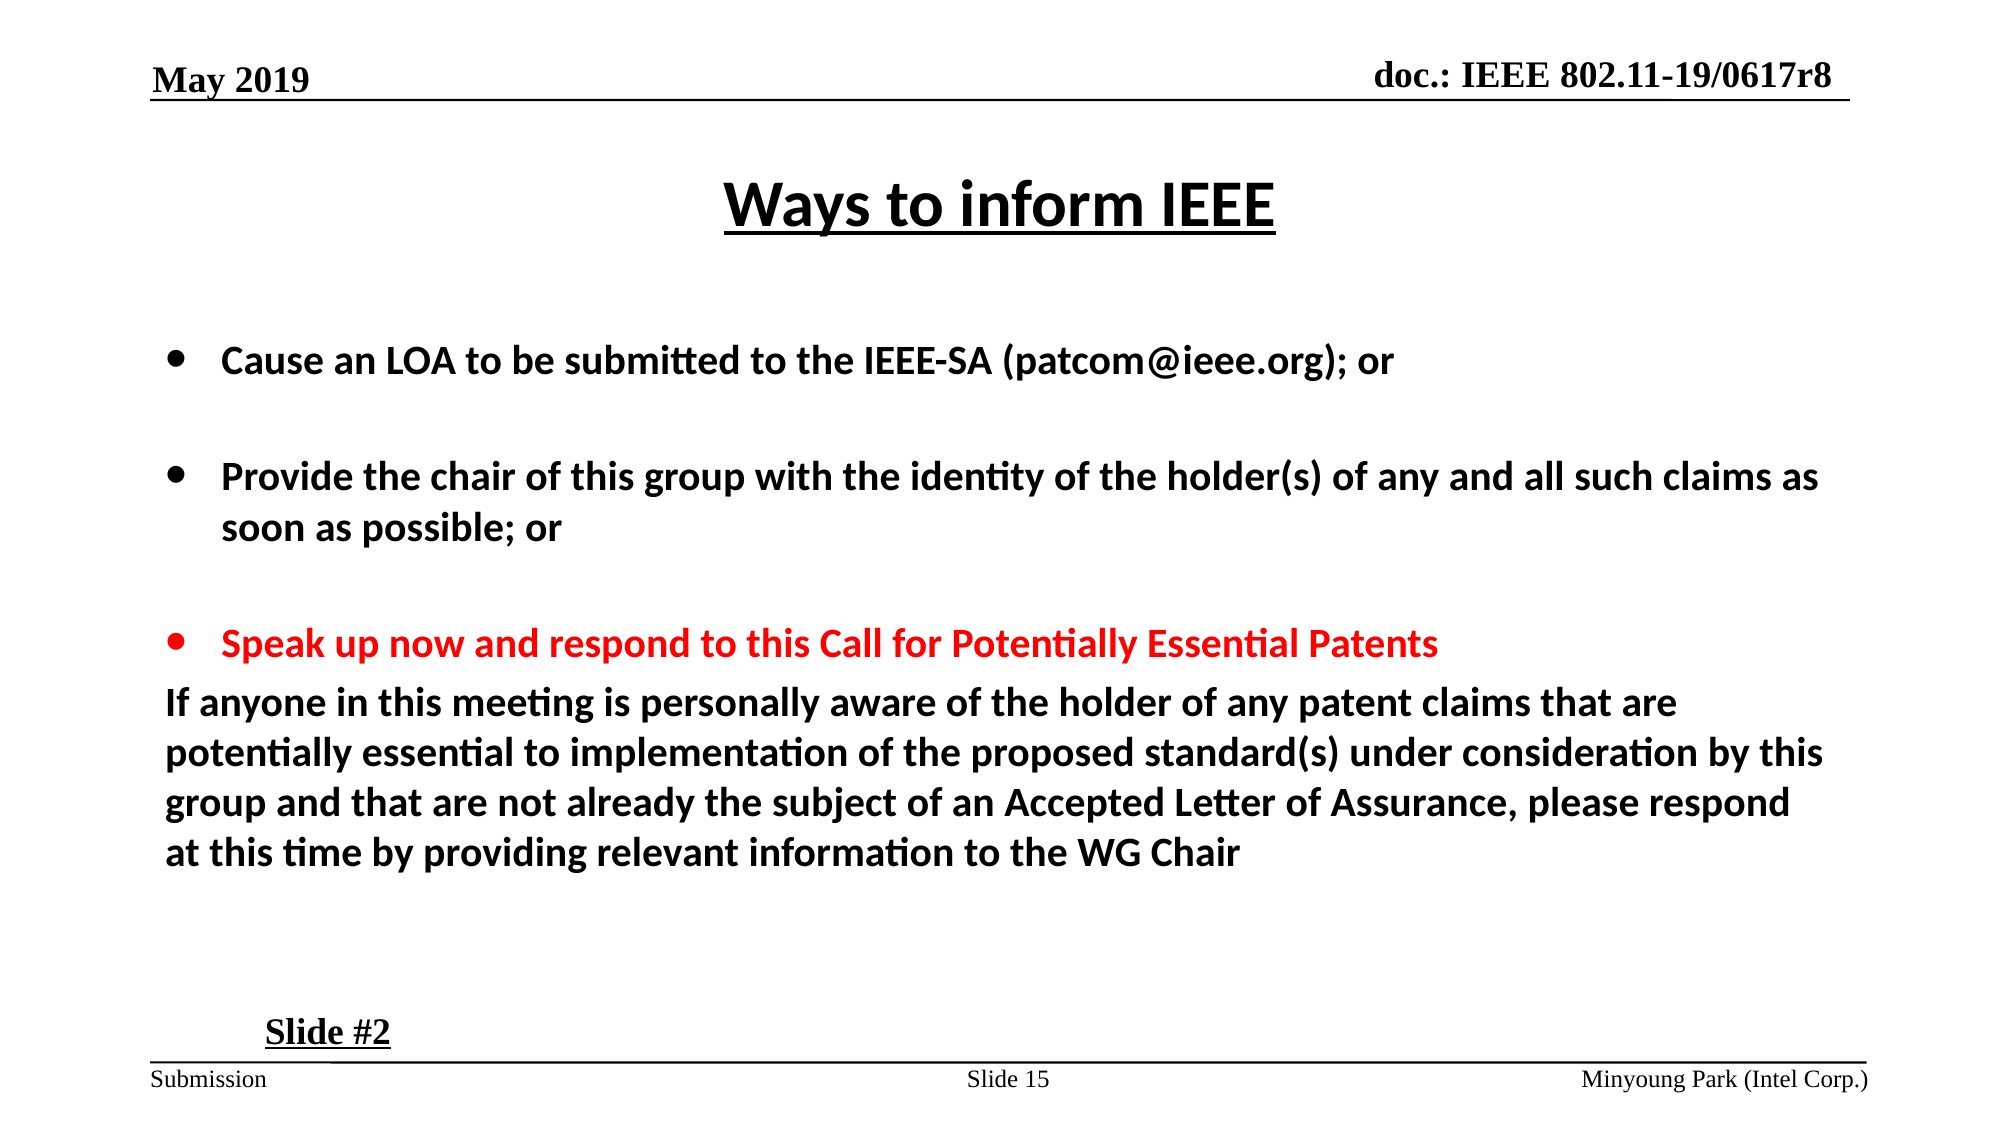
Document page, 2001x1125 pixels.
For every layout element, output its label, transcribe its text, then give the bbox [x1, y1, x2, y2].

list Cause an LOA to be submitted to the IEEE-SA (patcom@ieee.org); or Provide the chair of this group with the identity of the holder(s) of any and all such claims as soon as possible; or Speak up now and respond to this Call for Potentially Essential Patents If anyone in this meeting is personally aware of the holder of any patent claims that are potentially essential to implementation of the proposed standard(s) under consideration by this group and that are not already the subject of an Accepted Letter of Assurance, please respond at this time by providing relevant information to the WG Chair [150, 324, 1850, 1000]
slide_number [152, 54, 347, 101]
title Ways to inform IEEE [150, 112, 1850, 288]
slide_number Slide 15 [966, 1061, 1051, 1093]
text_box Slide #2 [250, 999, 407, 1060]
footer Minyoung Park (Intel Corp.) [1266, 1061, 1869, 1093]
